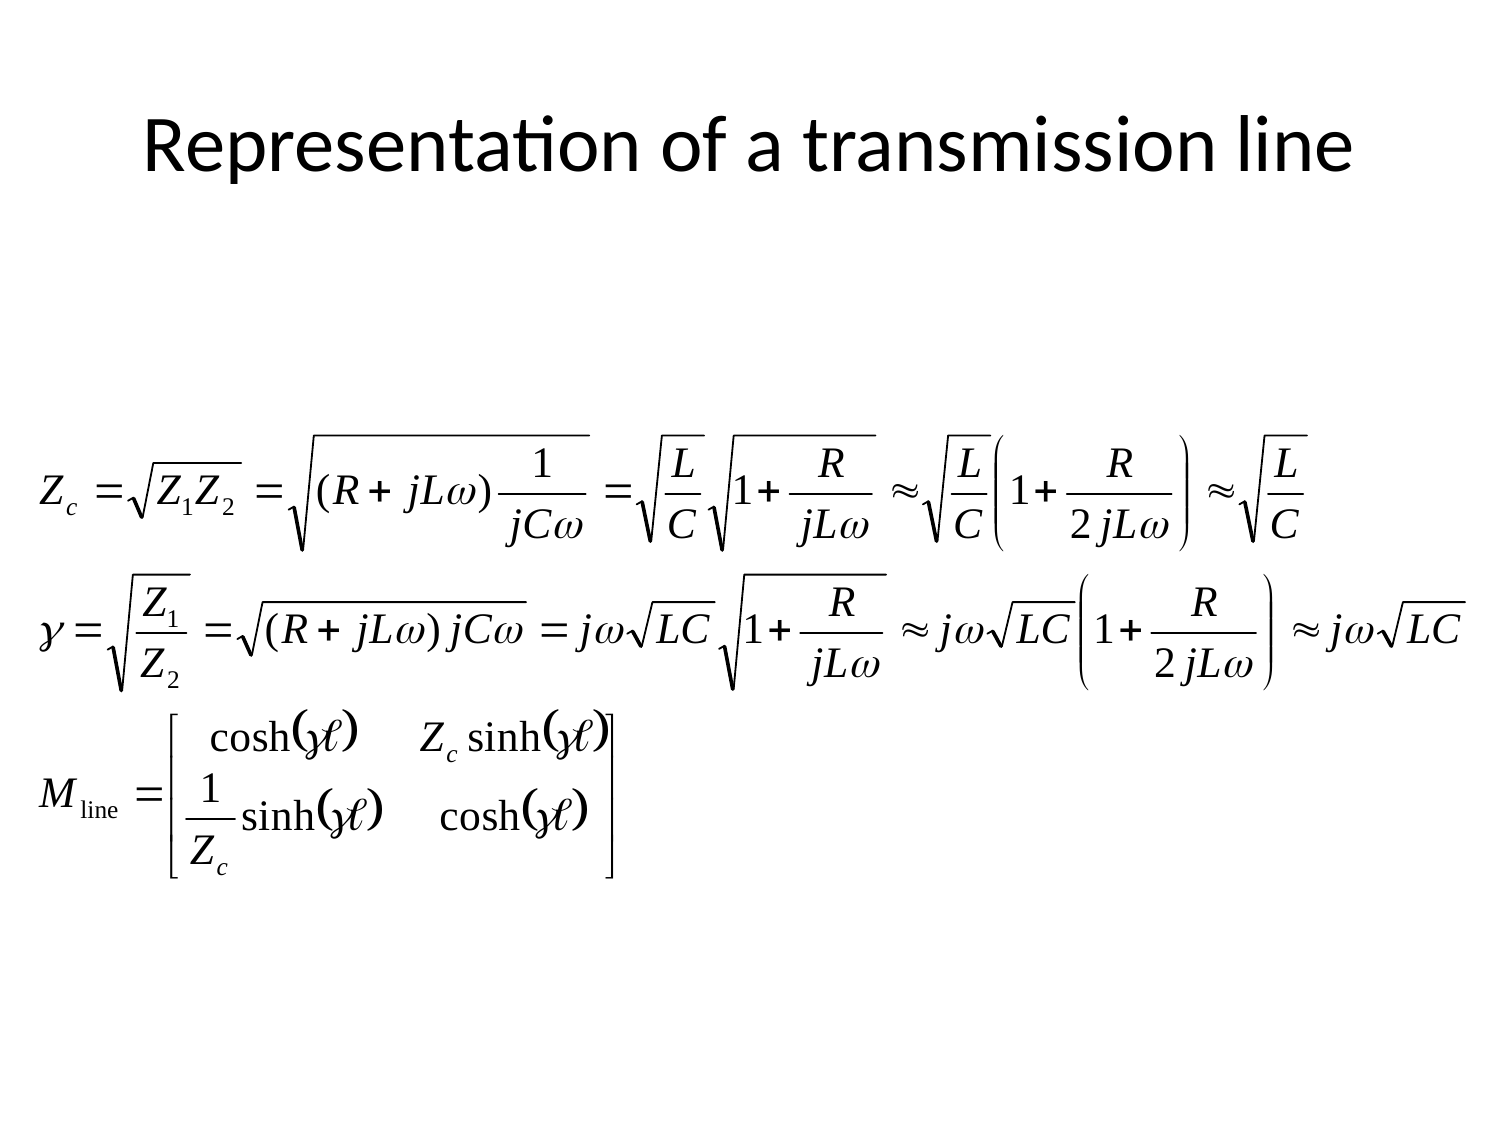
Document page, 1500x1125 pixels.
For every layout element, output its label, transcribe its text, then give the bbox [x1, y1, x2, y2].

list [31, 425, 1477, 888]
title Representation of a transmission line [75, 45, 1425, 233]
